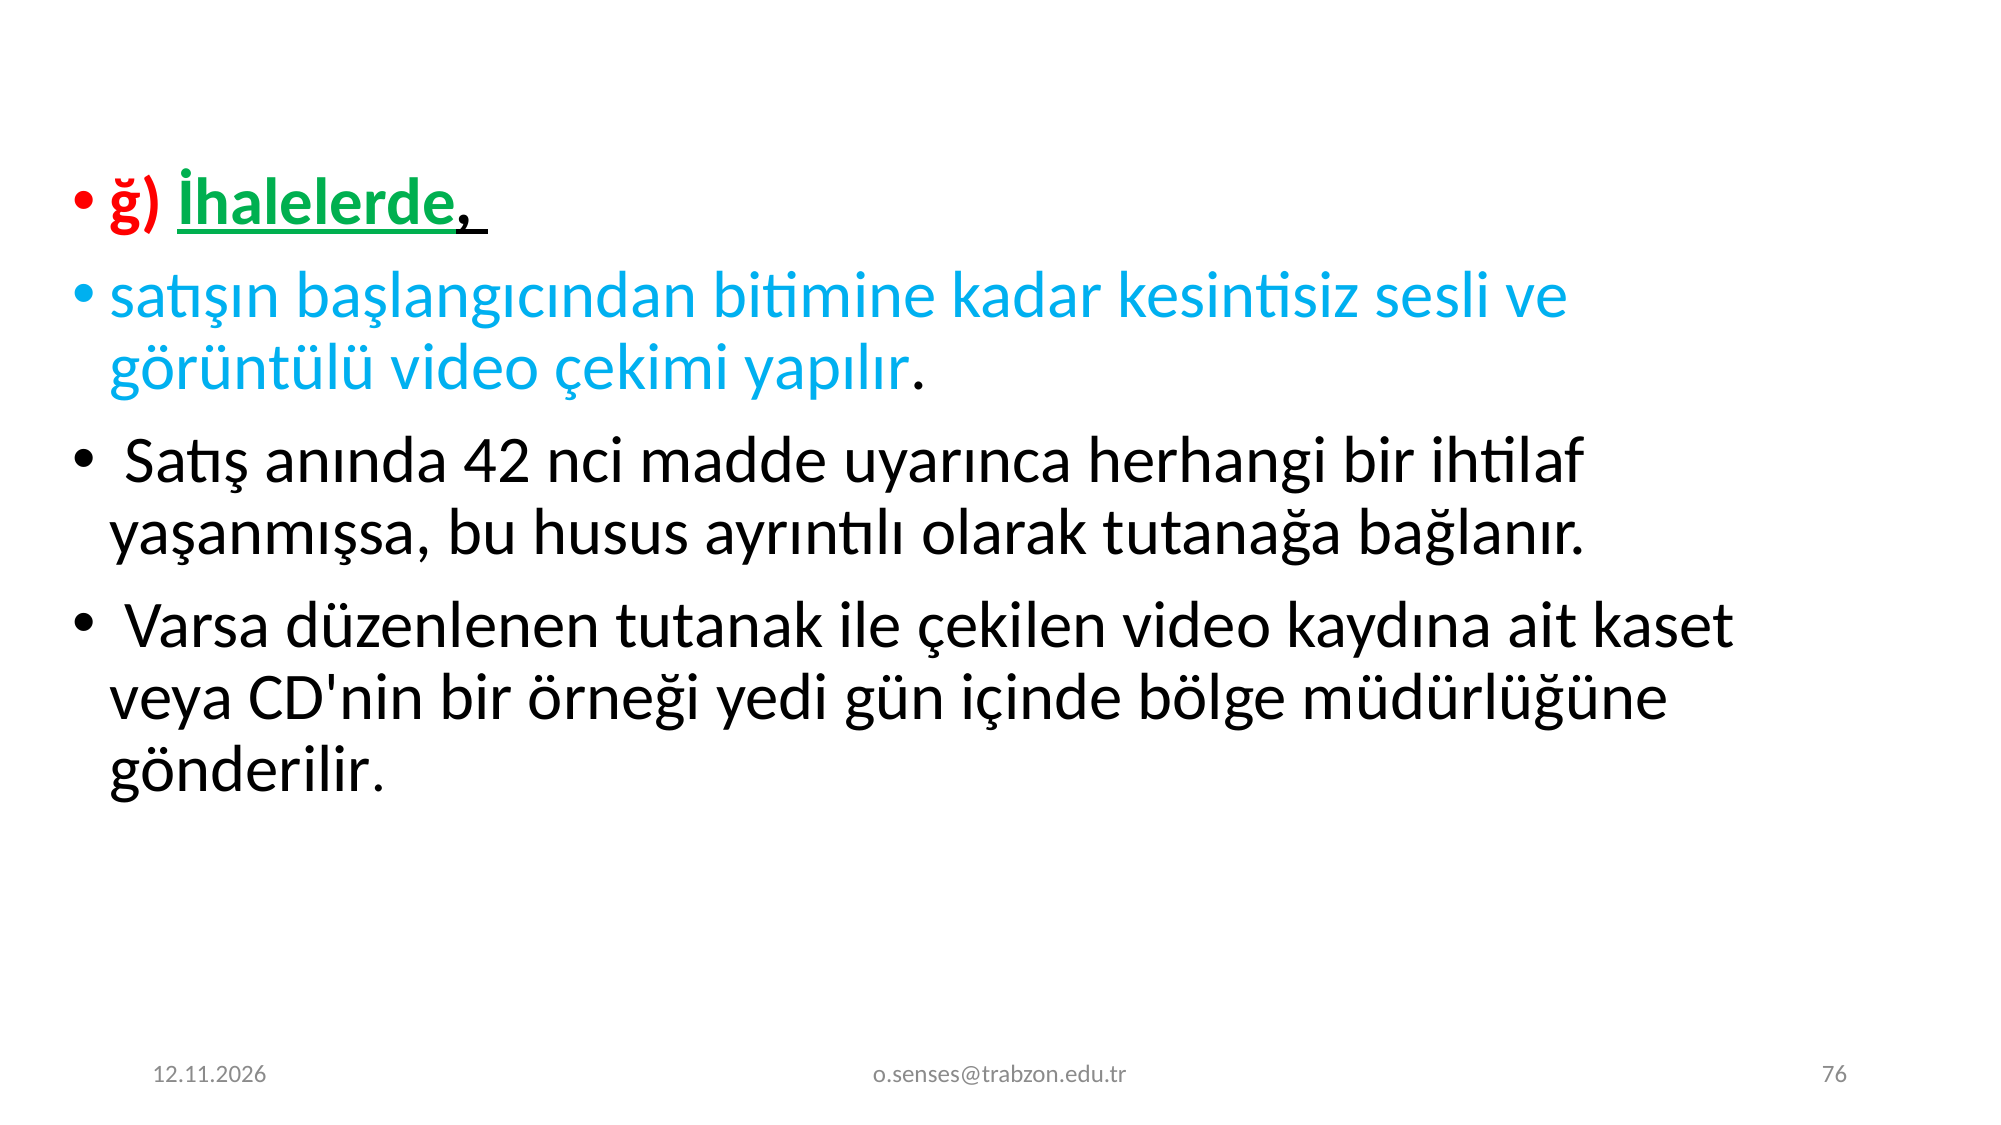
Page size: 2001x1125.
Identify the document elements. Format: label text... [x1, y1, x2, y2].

list ğ) İhalelerde, satışın başlangıcından bitimine kadar kesintisiz sesli ve görüntülü video çekimi yapılır. Satış anında 42 nci madde uyarınca herhangi bir ihtilaf yaşanmışsa, bu husus ayrıntılı olarak tutanağa bağlanır. Varsa düzenlenen tutanak ile çekilen video kaydına ait kaset veya CD'nin bir örneği yedi gün içinde bölge müdürlüğüne gönderilir. [57, 59, 1863, 1014]
slide_number 76 [1412, 1042, 1863, 1103]
footer o.senses@trabzon.edu.tr [662, 1042, 1338, 1103]
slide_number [137, 1042, 588, 1103]
